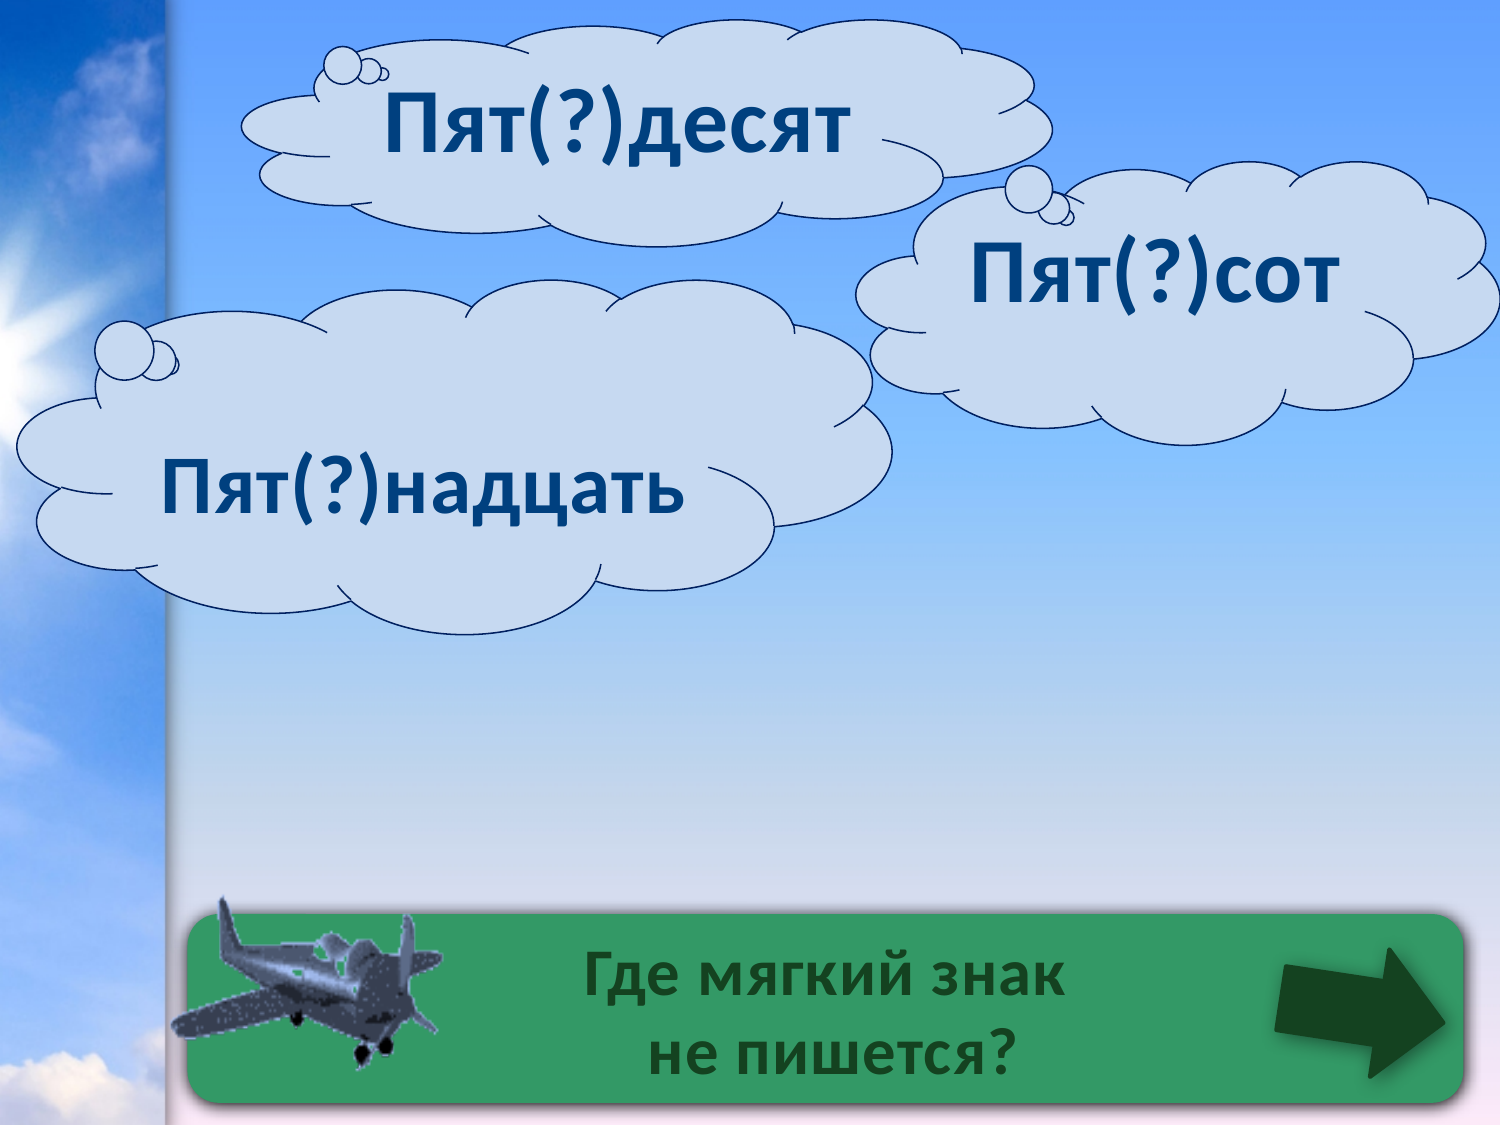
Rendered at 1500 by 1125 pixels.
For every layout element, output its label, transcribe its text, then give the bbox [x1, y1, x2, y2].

text_box Пят(?)десят [241, 19, 1053, 247]
text_box Где мягкий знак не пишется? [453, 914, 1464, 1103]
text_box [1274, 947, 1446, 1079]
text_box Пят(?)сот [855, 161, 1500, 446]
text_box Пят(?)надцать [16, 280, 893, 635]
picture [0, 0, 1500, 1125]
